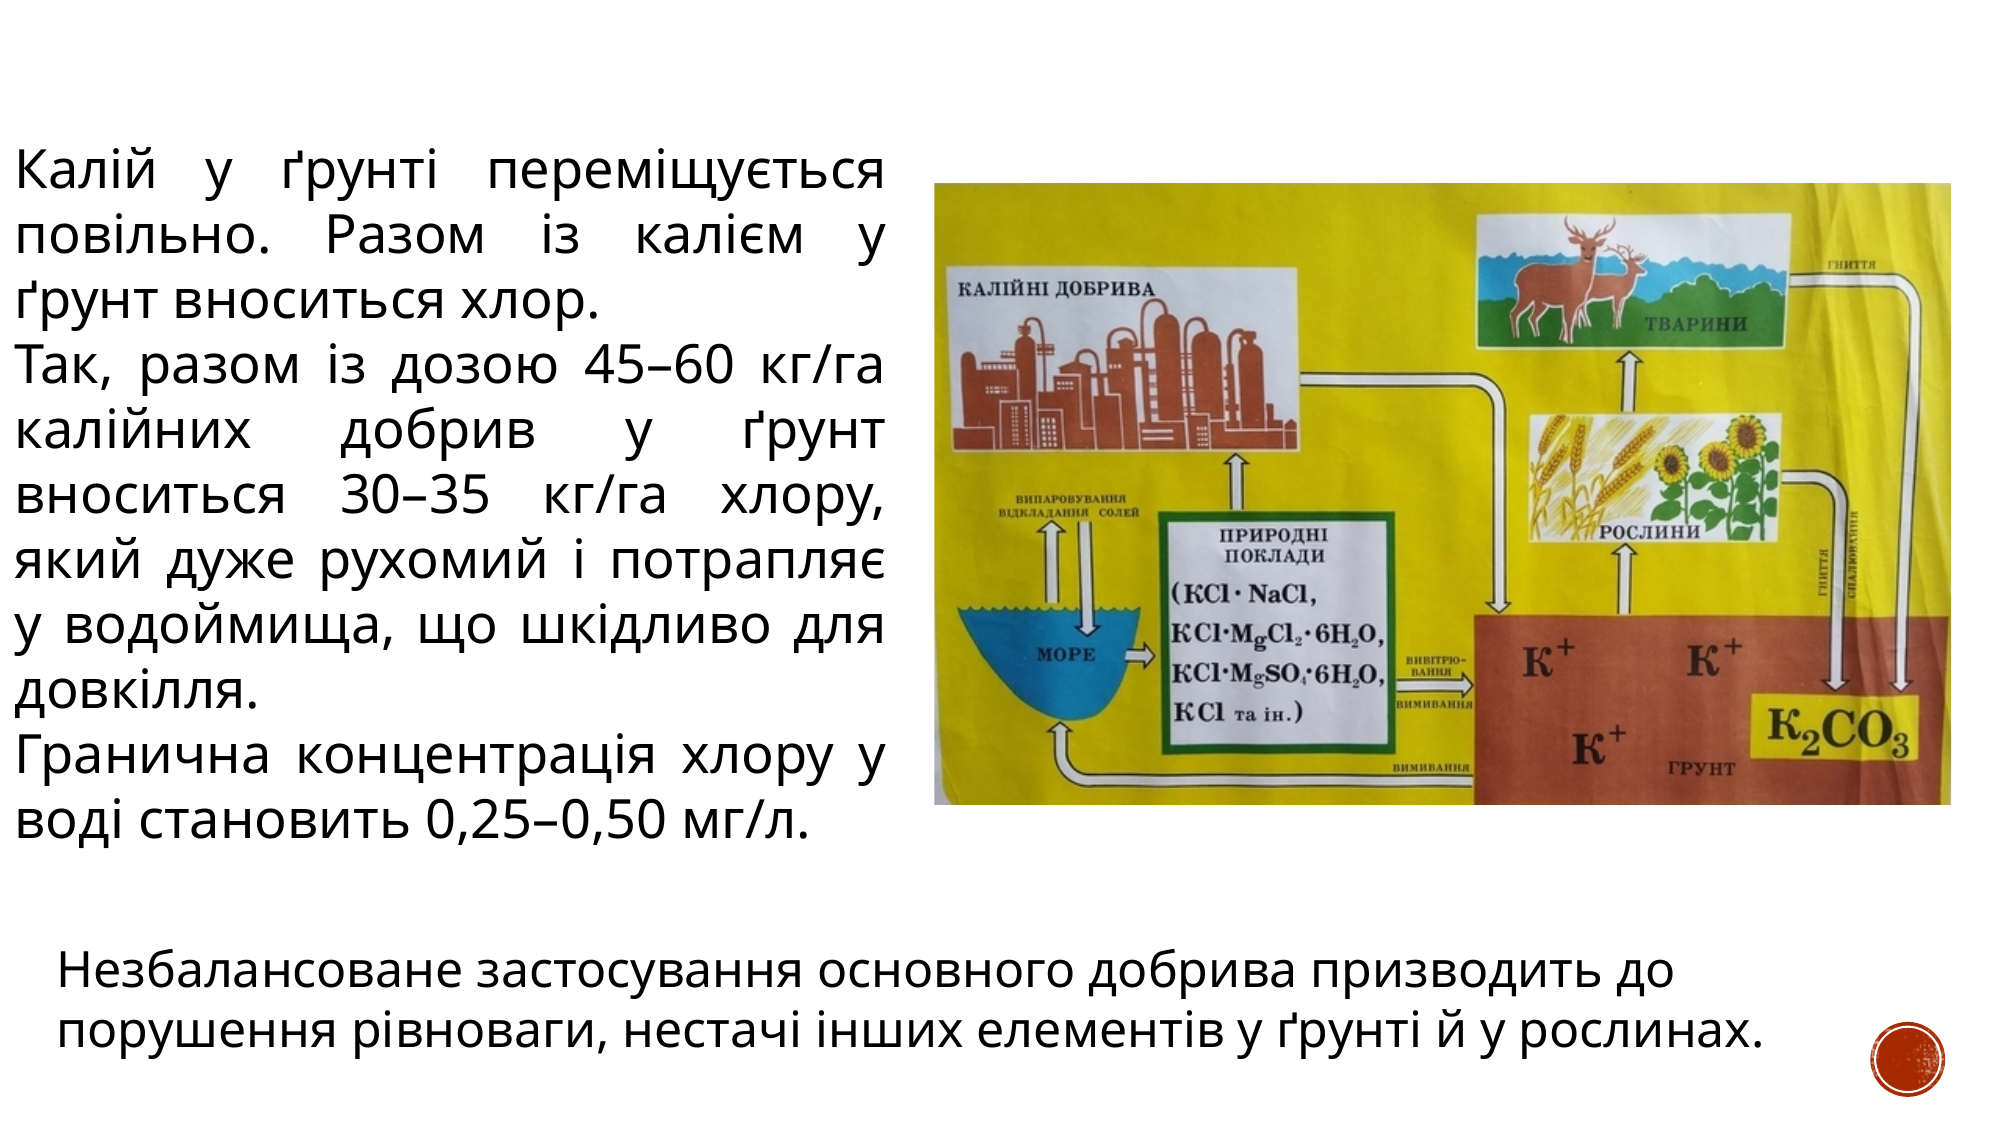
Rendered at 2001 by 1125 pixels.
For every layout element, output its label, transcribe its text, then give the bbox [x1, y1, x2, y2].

picture [934, 183, 1952, 805]
text_box Незбалансоване застосування основного добрива призводить до порушення рівноваги, нестачі інших елементів у ґрунті й у рослинах. [41, 929, 1828, 1065]
text_box Калій у ґрунті переміщується повільно. Разом із калієм у ґрунт вноситься хлор. Так, разом із дозою 45–60 кг/га калійних добрив у ґрунт вноситься 30–35 кг/га хлору, який дуже рухомий і потрапляє у водоймища, що шкідливо для довкілля. Гранична концентрація хлору у воді становить 0,25–0,50 мг/л. [0, 127, 903, 987]
